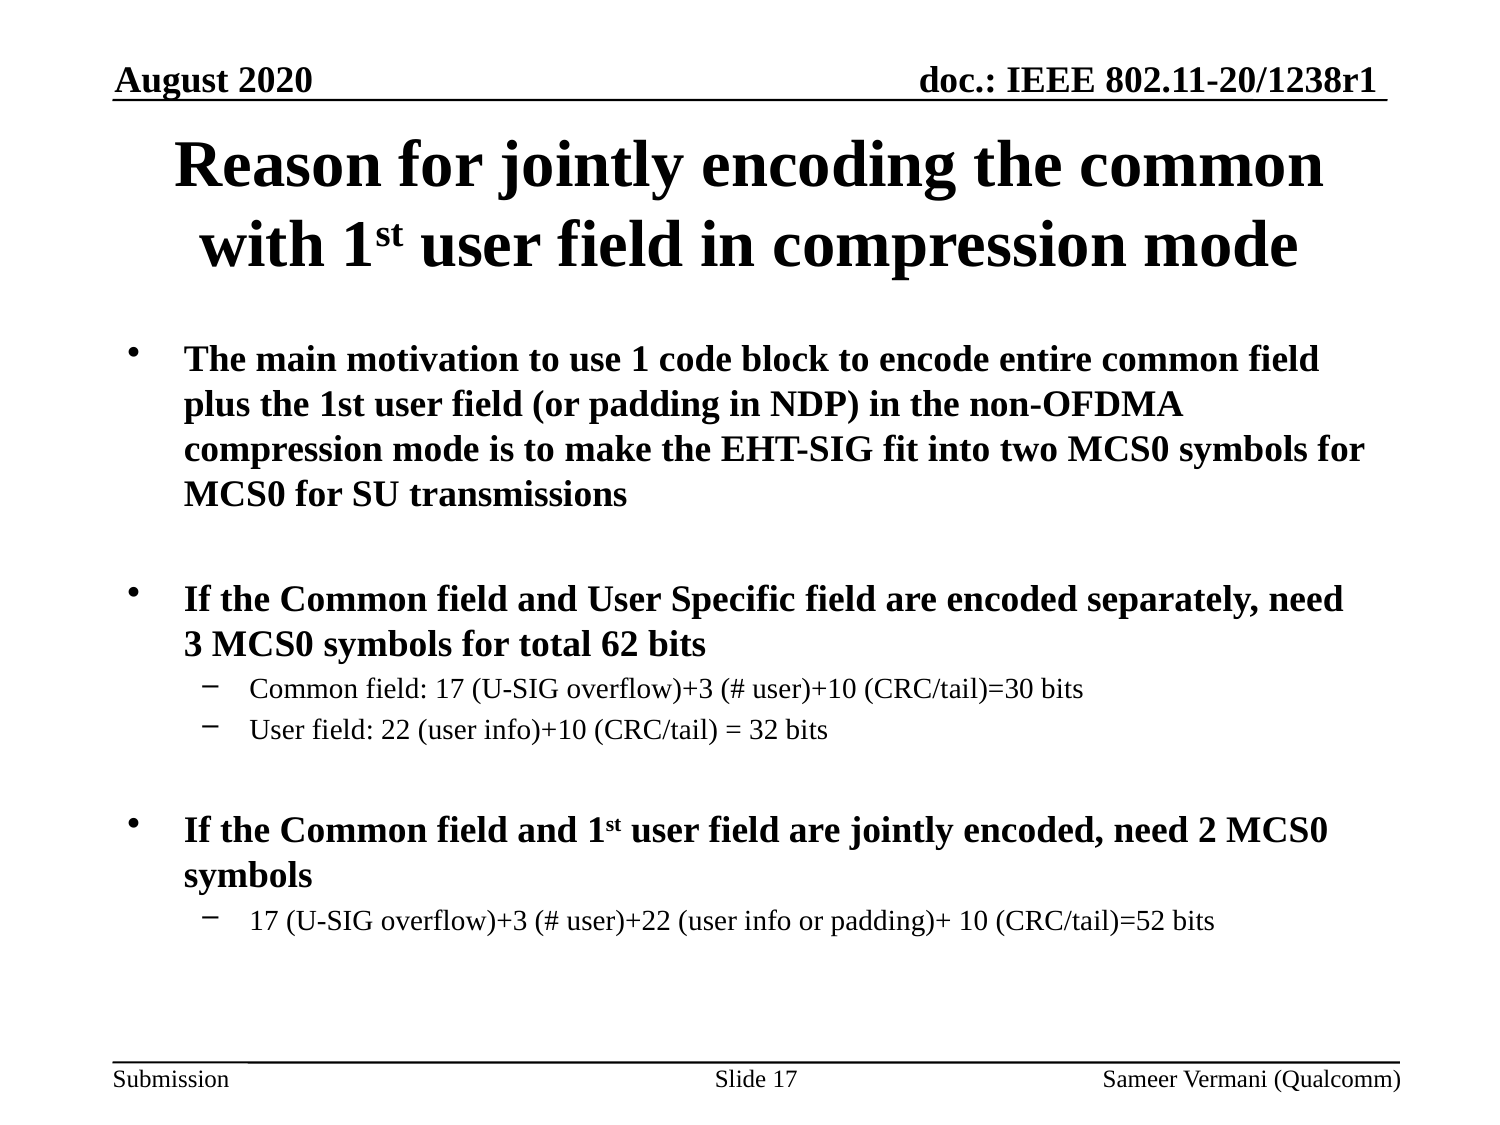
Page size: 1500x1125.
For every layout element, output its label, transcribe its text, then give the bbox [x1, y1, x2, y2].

title Reason for jointly encoding the common with 1st user field in compression mode [112, 112, 1388, 288]
footer Sameer Vermani (Qualcomm) [1062, 1061, 1402, 1093]
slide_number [114, 54, 354, 101]
list The main motivation to use 1 code block to encode entire common field plus the 1st user field (or padding in NDP) in the non-OFDMA compression mode is to make the EHT-SIG fit into two MCS0 symbols for MCS0 for SU transmissions If the Common field and User Specific field are encoded separately, need 3 MCS0 symbols for total 62 bits Common field: 17 (U-SIG overflow)+3 (# user)+10 (CRC/tail)=30 bits User field: 22 (user info)+10 (CRC/tail) = 32 bits If the Common field and 1st user field are jointly encoded, need 2 MCS0 symbols 17 (U-SIG overflow)+3 (# user)+22 (user info or padding)+ 10 (CRC/tail)=52 bits [112, 326, 1388, 1002]
slide_number Slide 17 [712, 1061, 800, 1093]
